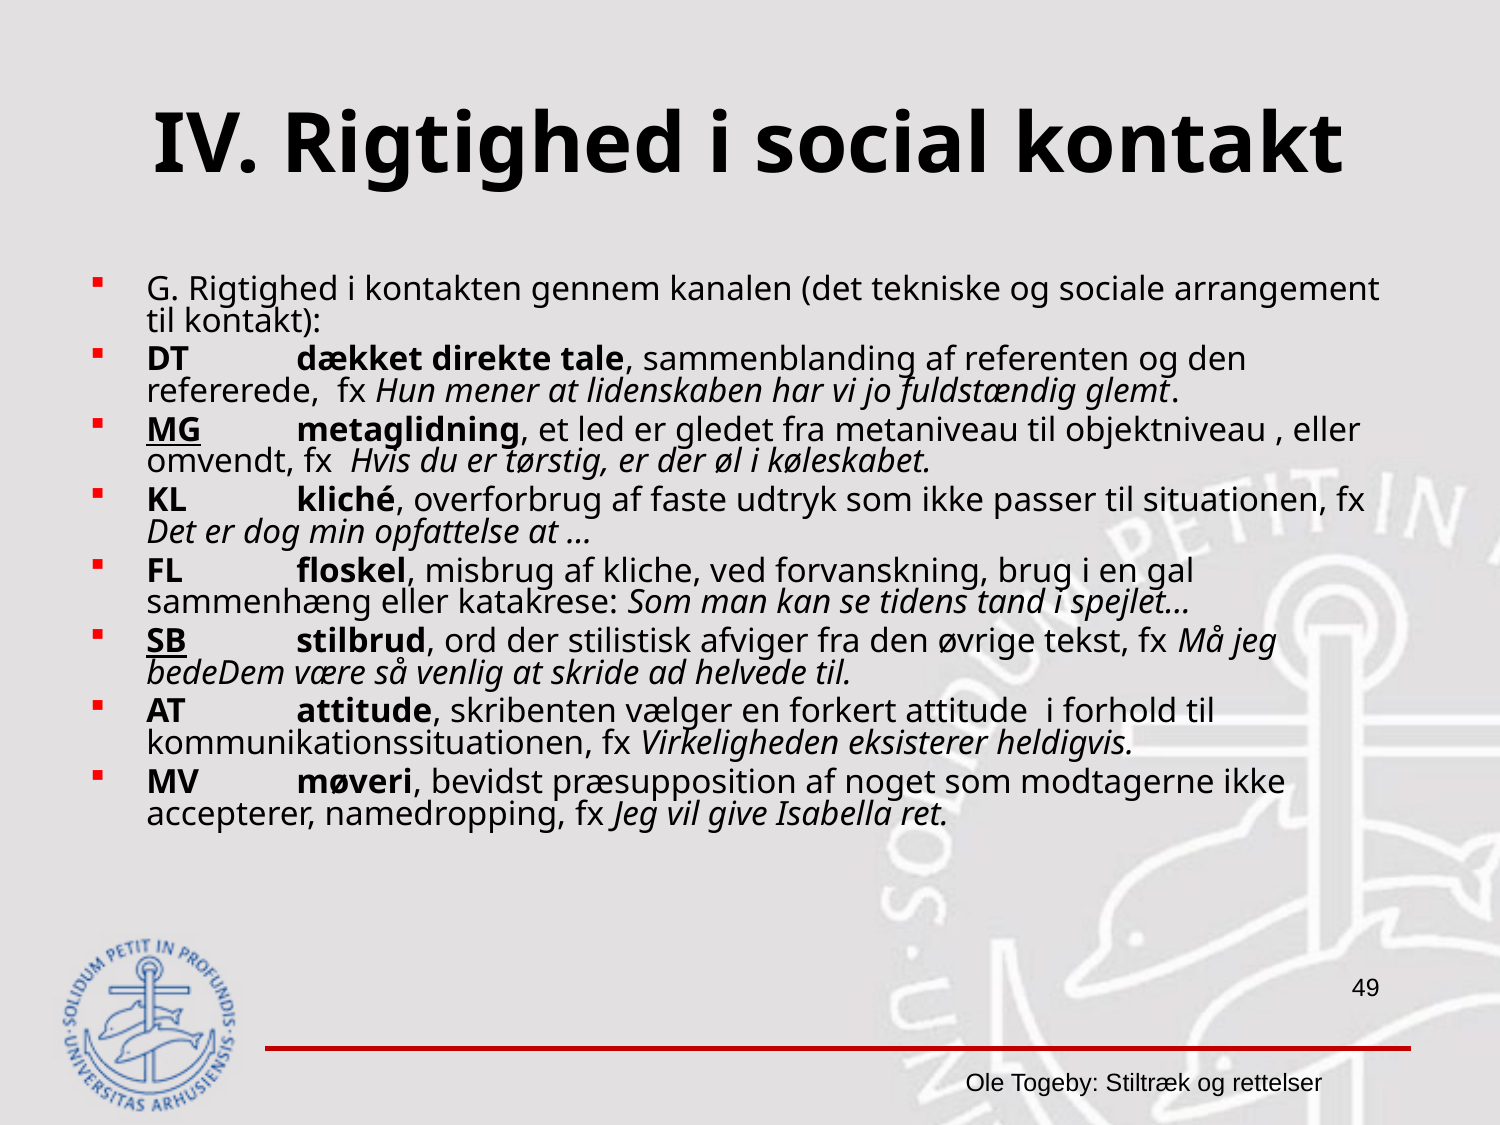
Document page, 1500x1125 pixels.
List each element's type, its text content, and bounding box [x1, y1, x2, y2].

picture [0, 0, 1500, 1125]
title IV. Rigtighed i social kontakt [75, 45, 1425, 233]
list G. Rigtighed i kontakten gennem kanalen (det tekniske og sociale arrangement til kontakt): DT dækket direkte tale, sammenblanding af referenten og den refererede, fx Hun mener at lidenskaben har vi jo fuldstændig glemt. MG metaglidning, et led er gledet fra metaniveau til objektniveau , eller omvendt, fx Hvis du er tørstig, er der øl i køleskabet. KL kliché, overforbrug af faste udtryk som ikke passer til situationen, fx Det er dog min opfattelse at ... FL floskel, misbrug af kliche, ved forvanskning, brug i en gal sammenhæng eller katakrese: Som man kan se tidens tand i spejlet... SB stilbrud, ord der stilistisk afviger fra den øvrige tekst, fx Må jeg bedeDem være så venlig at skride ad helvede til. AT attitude, skribenten vælger en forkert attitude i forhold til kommunikationssituationen, fx Virkeligheden eksisterer heldigvis. MV møveri, bevidst præsupposition af noget som modtagerne ikke accepterer, namedropping, fx Jeg vil give Isabella ret. [75, 267, 1425, 870]
